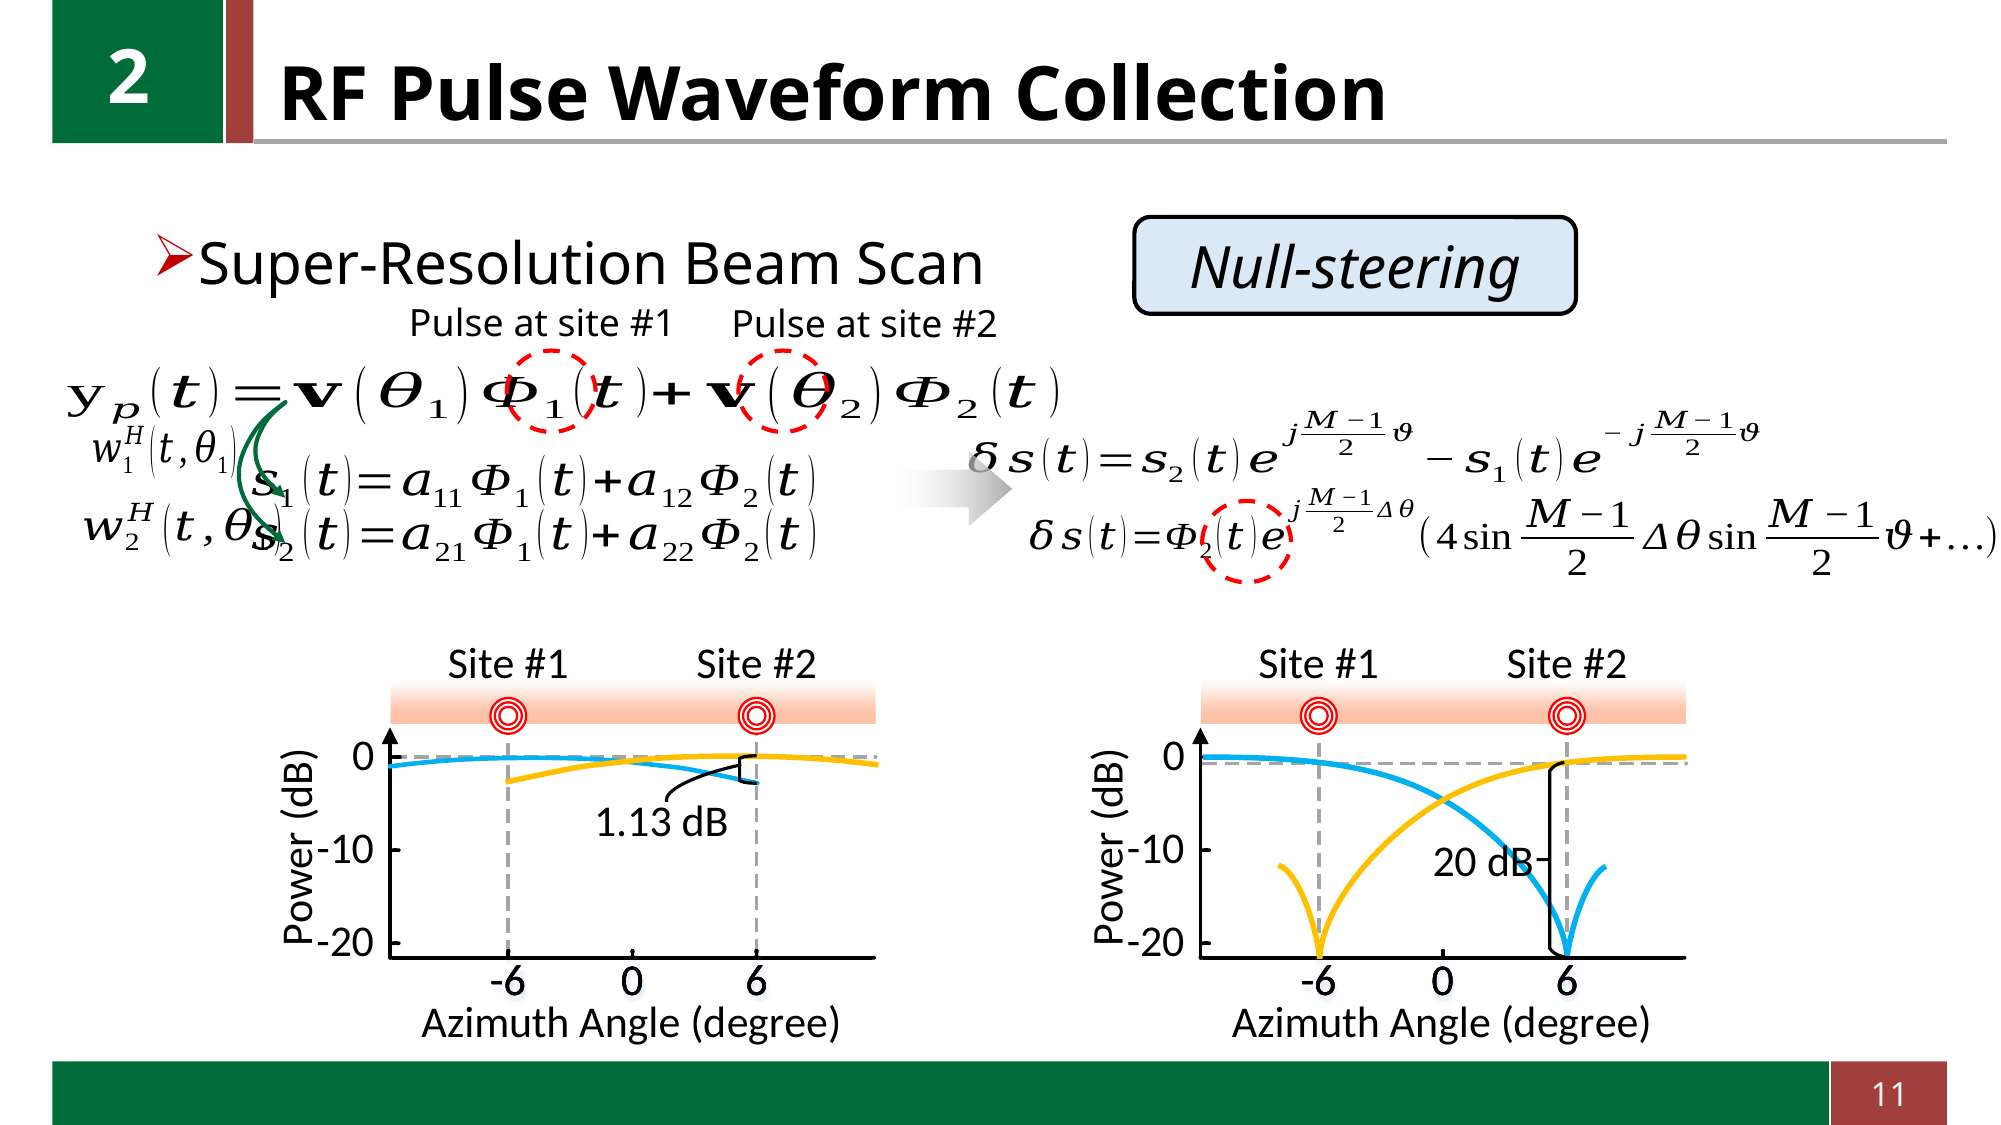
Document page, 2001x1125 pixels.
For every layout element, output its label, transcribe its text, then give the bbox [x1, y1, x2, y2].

title RF Pulse Waveform Collection [263, 47, 1682, 145]
picture [256, 623, 881, 1073]
text_box 2 [93, 21, 183, 127]
text_box [737, 353, 829, 433]
text_box Pulse at site #1 [394, 291, 717, 352]
text_box Super-Resolution Beam Scan [137, 227, 1485, 718]
text_box Null-steering [1133, 215, 1578, 315]
picture [1067, 623, 1690, 1073]
text_box [882, 448, 1013, 528]
text_box Pulse at site #2 [716, 293, 1039, 353]
text_box [505, 352, 597, 433]
text_box [1201, 499, 1293, 584]
text_box [237, 401, 287, 544]
